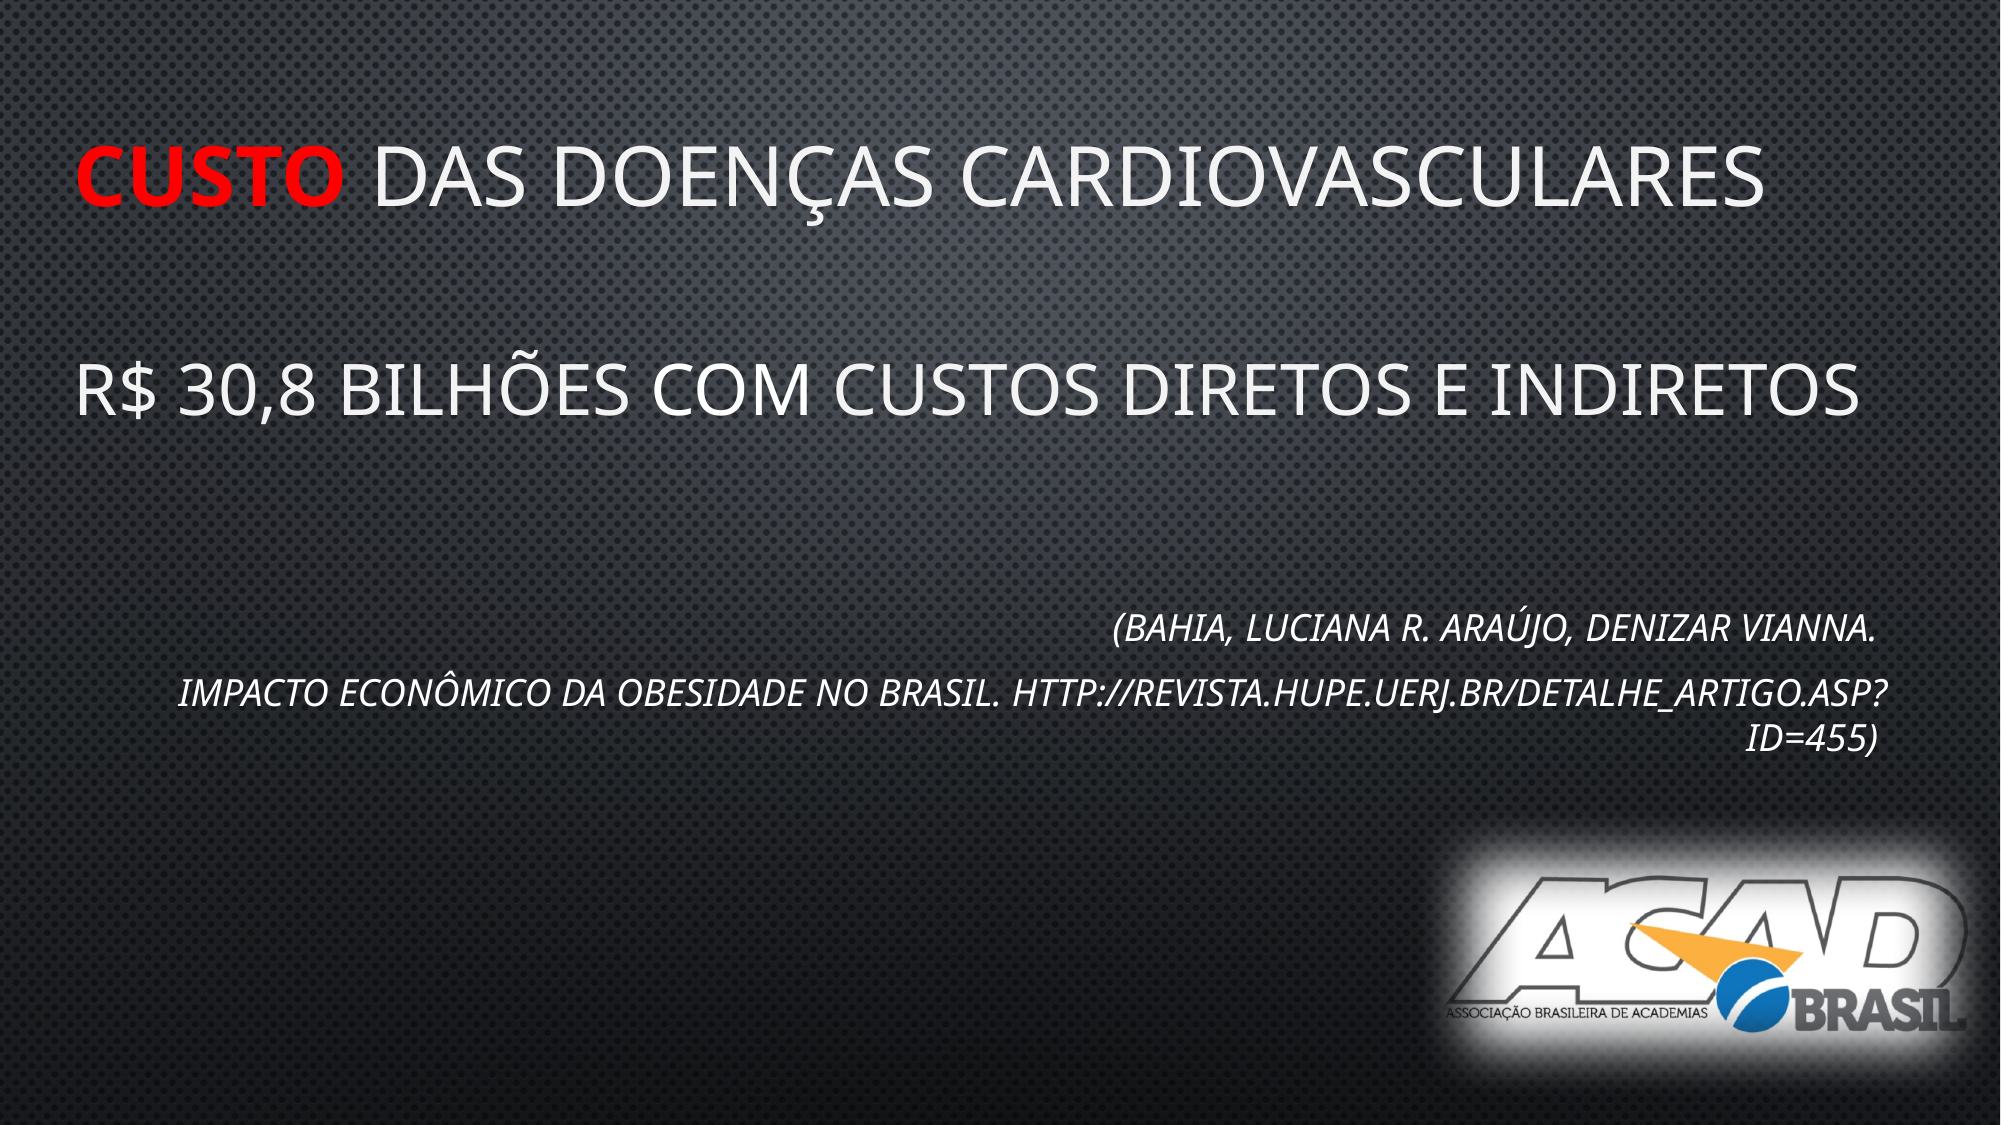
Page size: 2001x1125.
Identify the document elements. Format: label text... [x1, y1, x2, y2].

picture [1415, 807, 2000, 1099]
list R$ 30,8 bilhões com custos diretos e indiretos (BAHIA, Luciana R. ARAÚJO, Denizar Vianna. Impacto Econômico da Obesidade no Brasil. http://revista.hupe.uerj.br/detalhe_artigo.asp?id=455) [58, 295, 1904, 808]
title Custo das doenças cardiovasculares [58, 17, 1926, 330]
